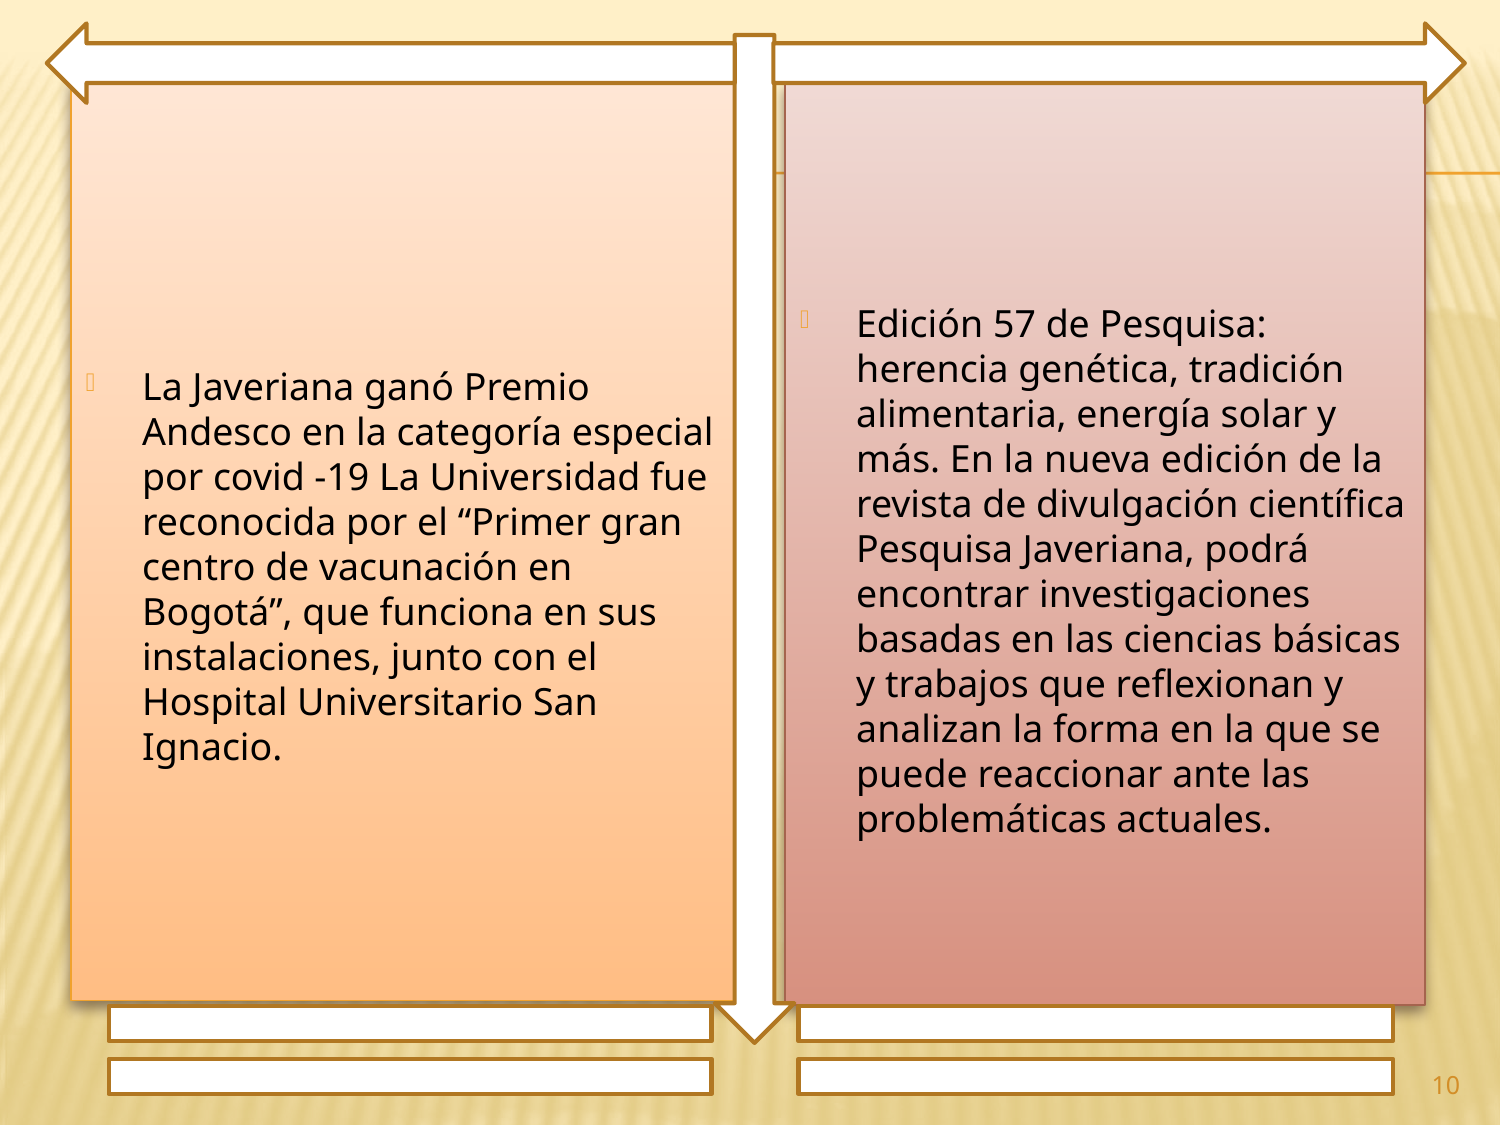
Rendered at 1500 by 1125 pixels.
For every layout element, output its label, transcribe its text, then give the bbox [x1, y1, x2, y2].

text_box [107, 1004, 714, 1043]
slide_number 10 [1350, 1062, 1475, 1103]
text_box [796, 1057, 1395, 1096]
text_box [796, 1004, 1395, 1043]
text_box [44, 21, 737, 105]
text_box [712, 32, 797, 1046]
text_box [771, 21, 1467, 105]
list Edición 57 de Pesquisa: herencia genética, tradición alimentaria, energía solar y más. En la nueva edición de la revista de divulgación científica Pesquisa Javeriana, podrá encontrar investigaciones basadas en las ciencias básicas y trabajos que reflexionan y analizan la forma en la que se puede reaccionar ante las problemáticas actuales. [784, 86, 1426, 1006]
list La Javeriana ganó Premio Andesco en la categoría especial por covid -19 La Universidad fue reconocida por el “Primer gran centro de vacunación en Bogotá”, que funciona en sus instalaciones, junto con el Hospital Universitario San Ignacio. [70, 86, 732, 1001]
text_box [107, 1057, 714, 1096]
